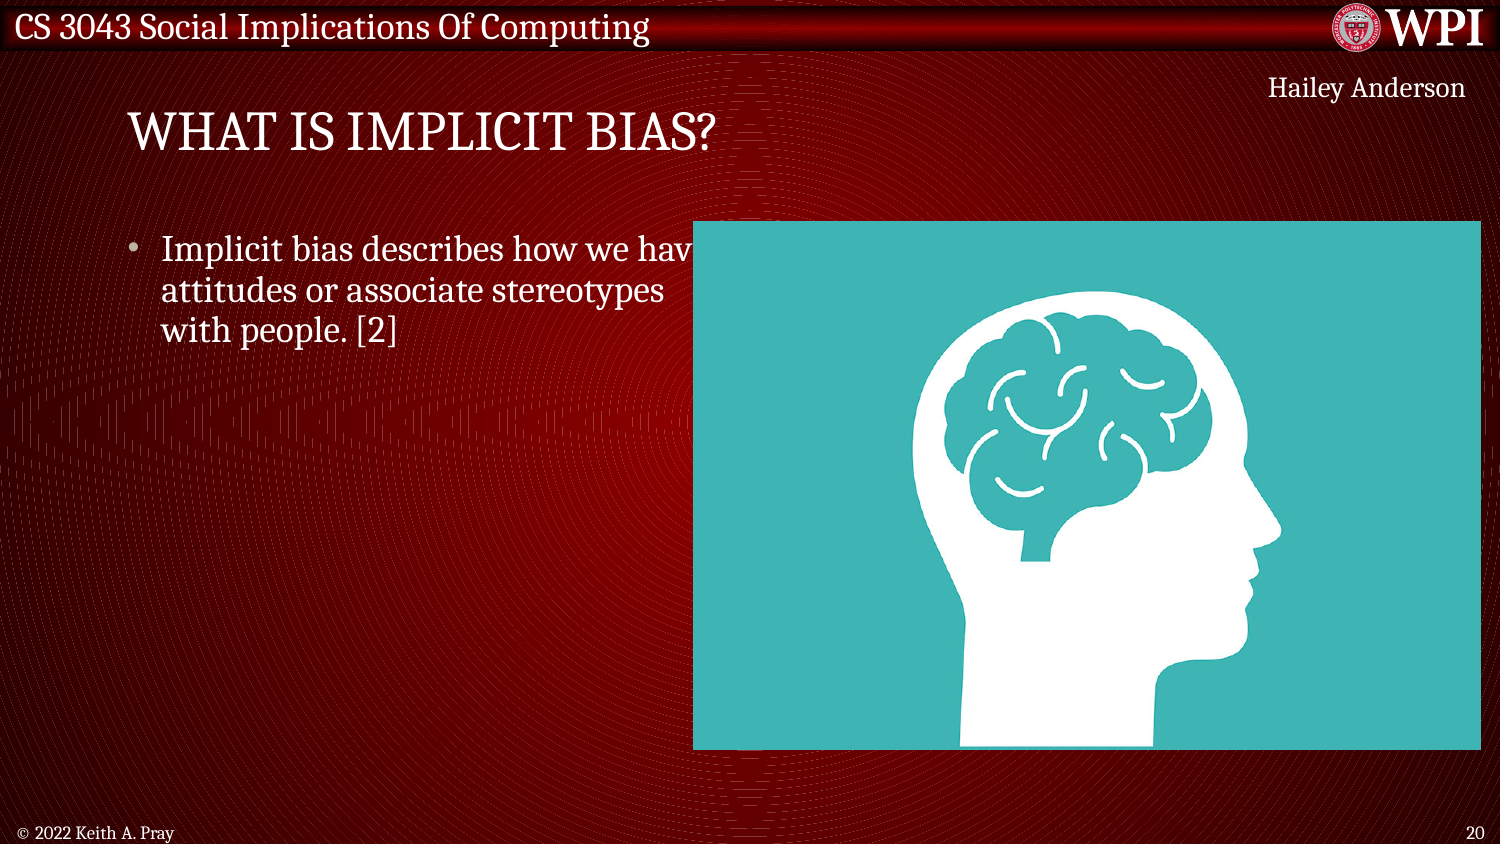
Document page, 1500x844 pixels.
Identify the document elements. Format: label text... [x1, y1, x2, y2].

title What is implicit bias? [112, 59, 1388, 210]
slide_number 20 [1397, 819, 1500, 844]
picture [693, 221, 1482, 750]
list Implicit bias describes how we have attitudes or associate stereotypes with people. [2] [112, 221, 725, 772]
text_box Hailey Anderson [1123, 61, 1481, 111]
picture [1332, 3, 1483, 52]
footer © 2022 Keith A. Pray [0, 819, 913, 844]
